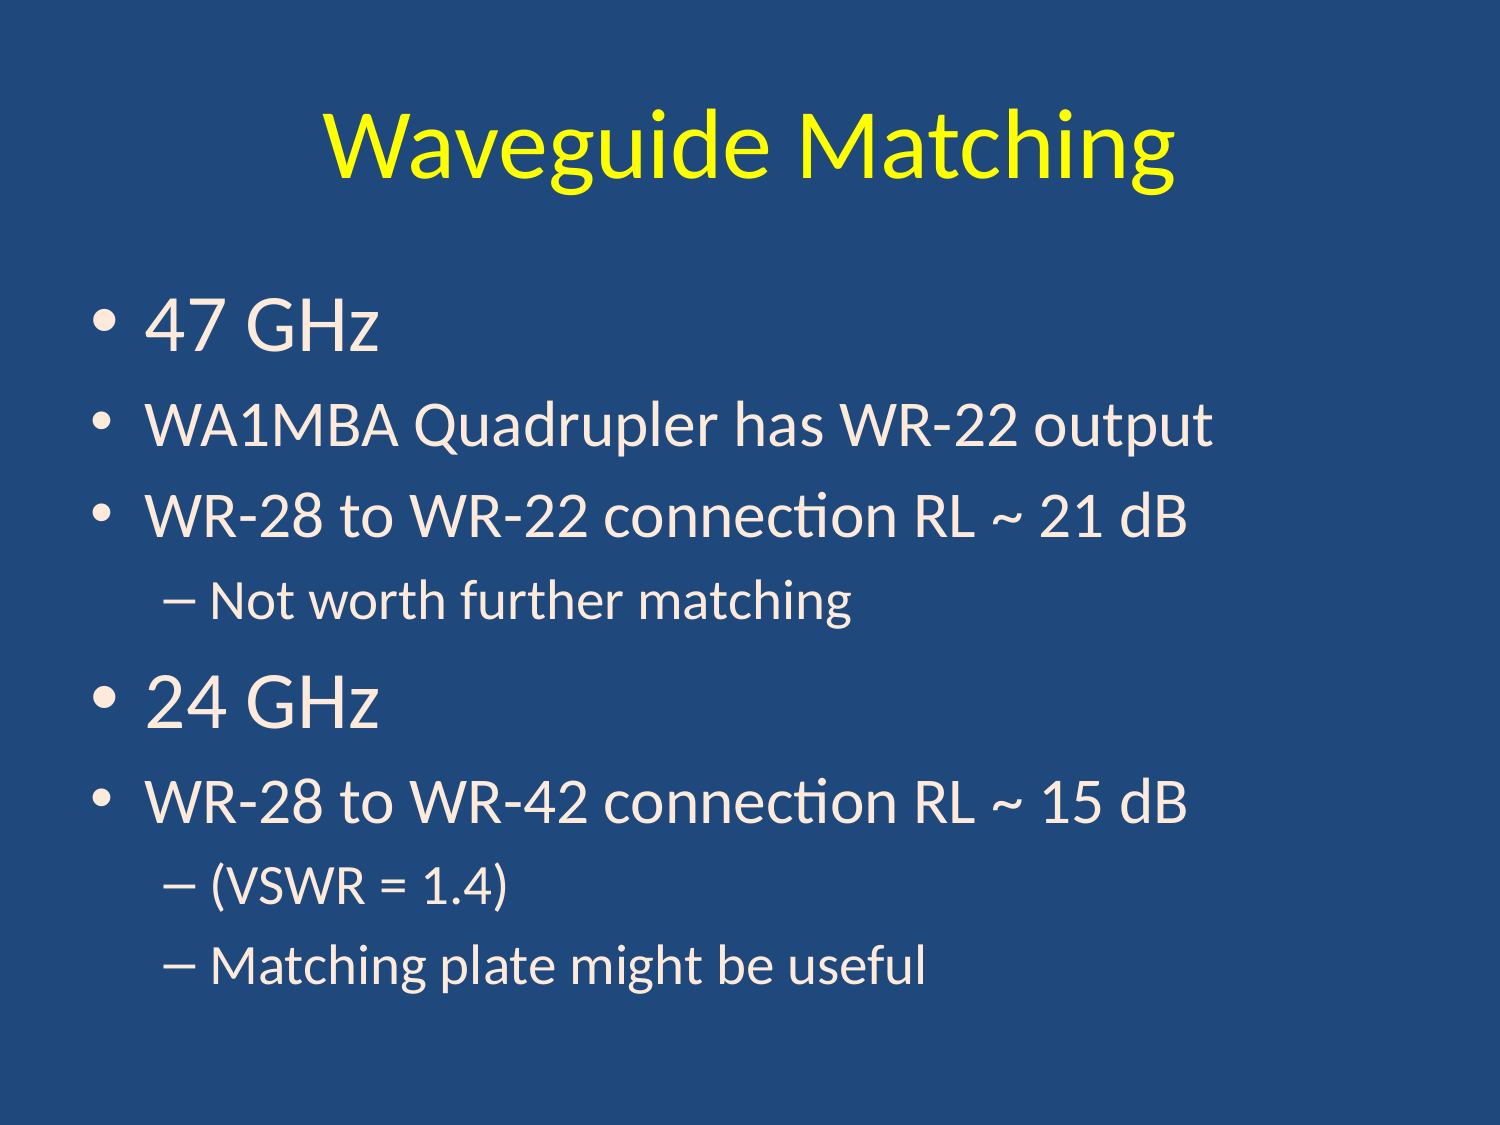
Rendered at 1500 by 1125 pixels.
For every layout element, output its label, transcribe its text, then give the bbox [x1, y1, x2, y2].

list 47 GHz WA1MBA Quadrupler has WR-22 output WR-28 to WR-22 connection RL ~ 21 dB Not worth further matching 24 GHz WR-28 to WR-42 connection RL ~ 15 dB (VSWR = 1.4) Matching plate might be useful [75, 262, 1425, 1005]
title Waveguide Matching [75, 45, 1425, 233]
